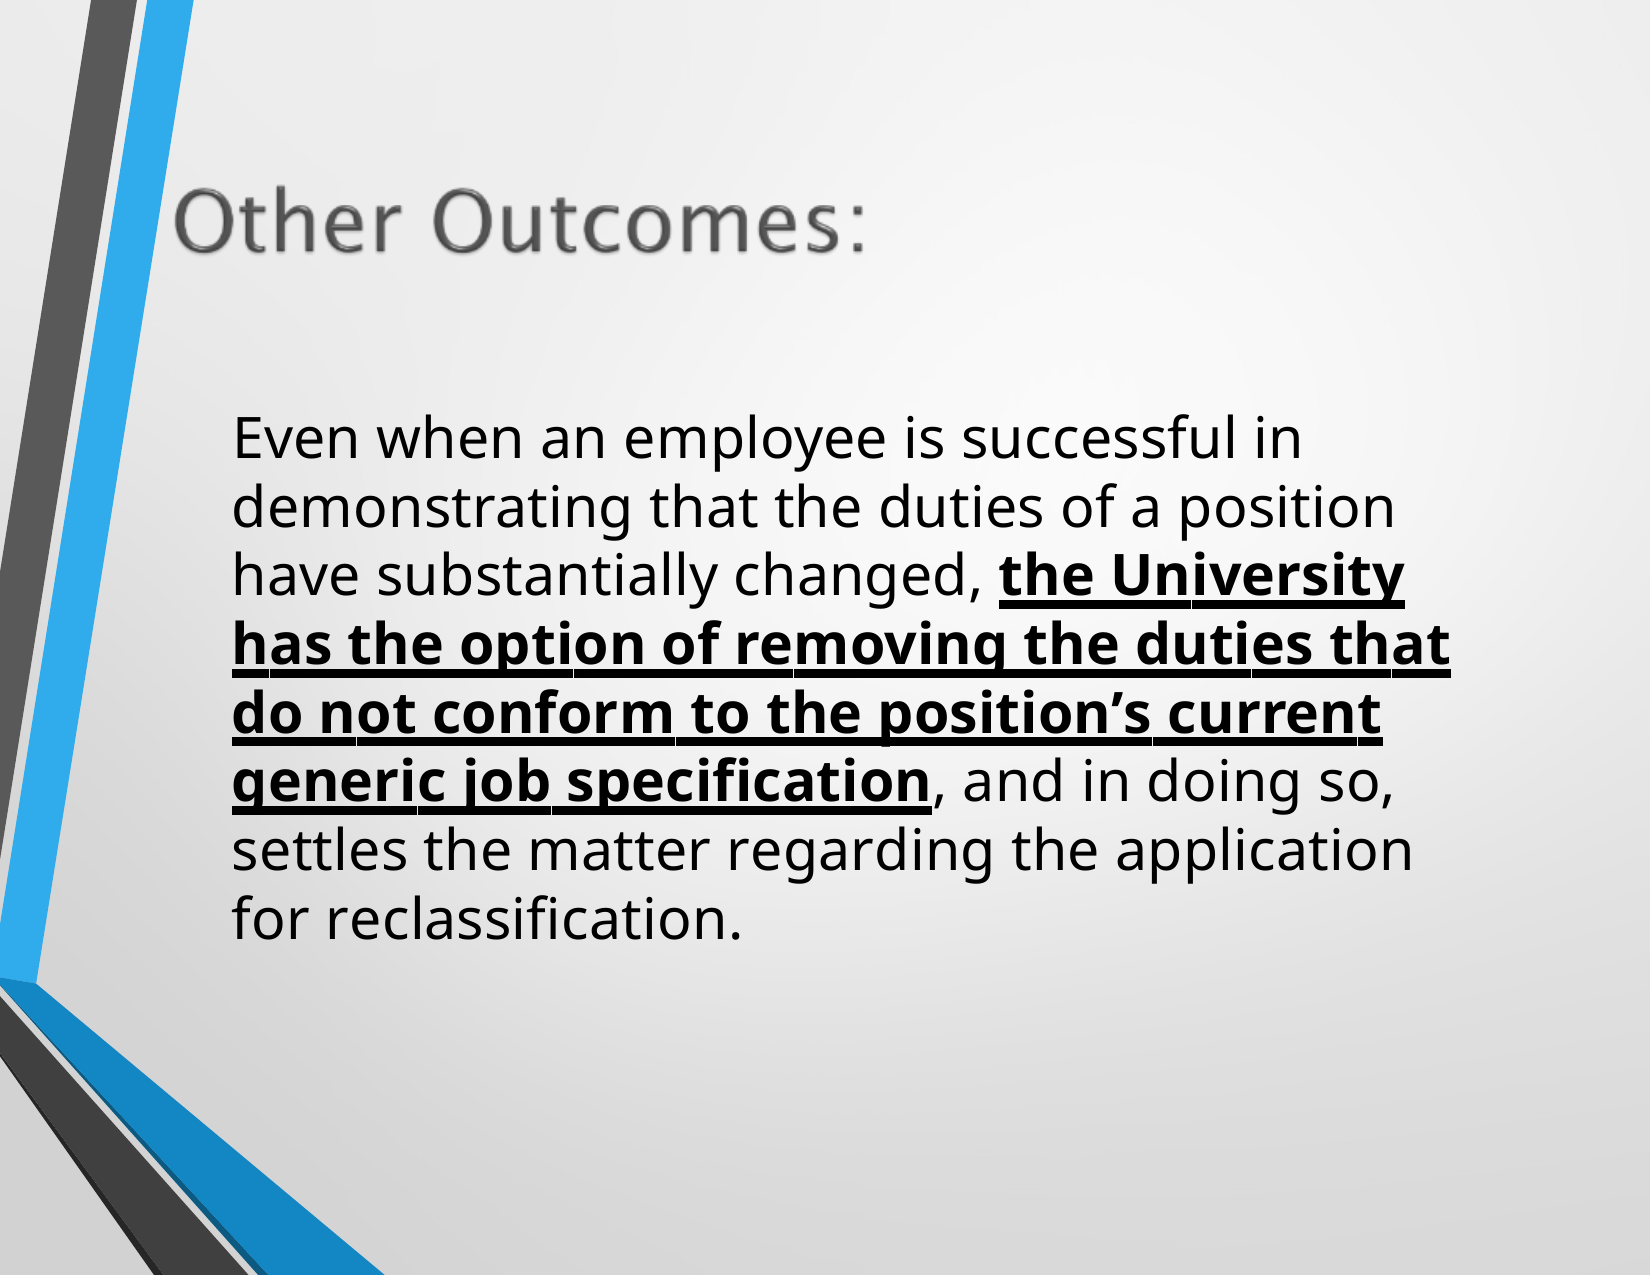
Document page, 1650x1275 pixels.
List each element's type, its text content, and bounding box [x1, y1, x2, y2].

text_box Even when an employee is successful in demonstrating that the duties of a position have substantially changed, the University has the option of removing the duties that do not conform to the position’s current generic job specification, and in doing so, settles the matter regarding the application for reclassification. [229, 400, 1453, 951]
text_box [166, 163, 877, 305]
